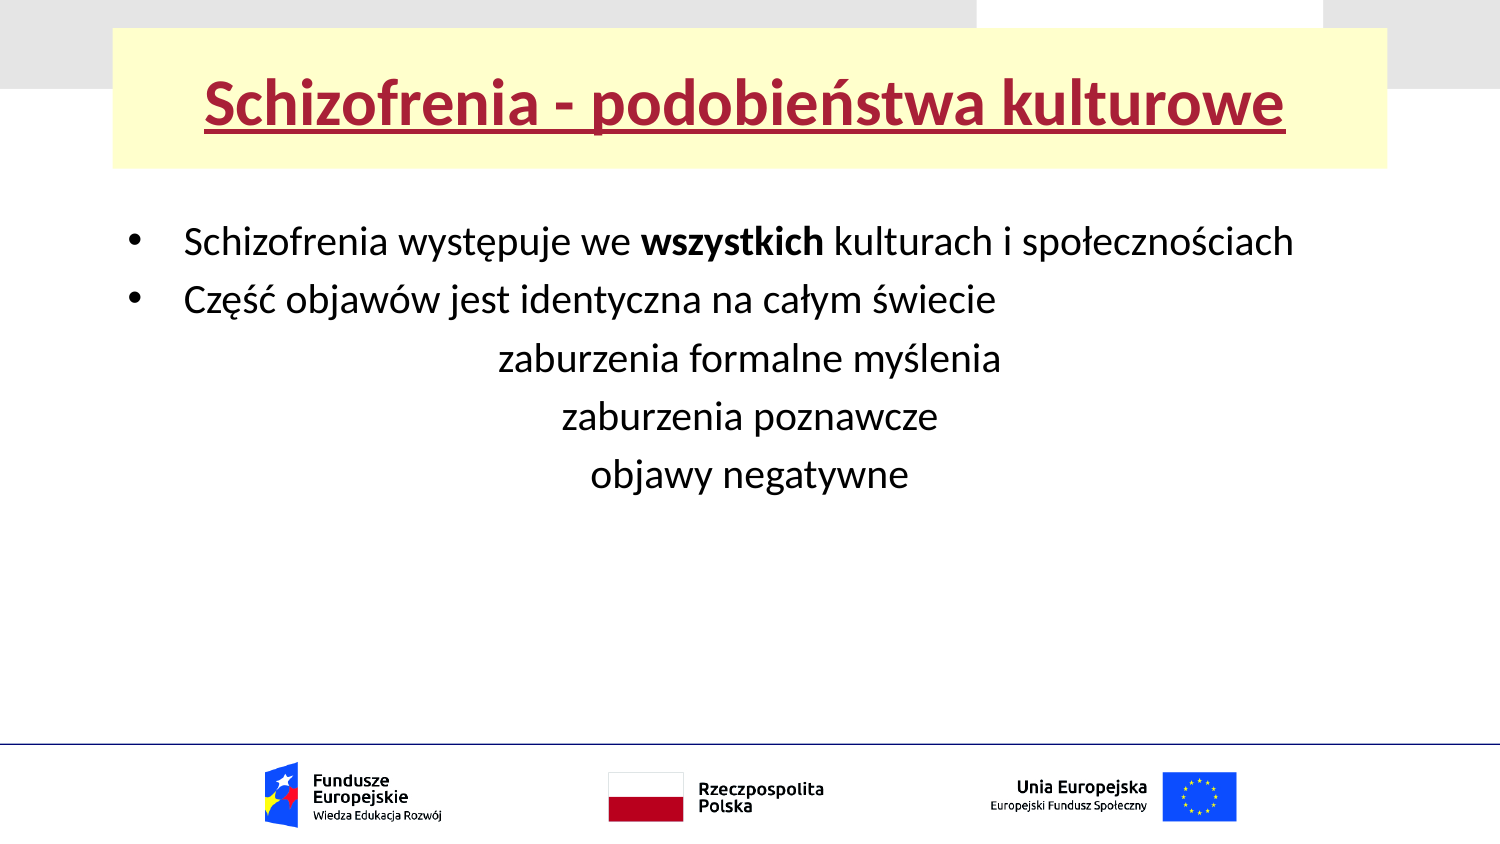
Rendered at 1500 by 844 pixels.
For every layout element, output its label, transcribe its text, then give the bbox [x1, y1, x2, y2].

picture [0, 0, 1500, 844]
list Schizofrenia występuje we wszystkich kulturach i społecznościach Część objawów jest identyczna na całym świecie zaburzenia formalne myślenia zaburzenia poznawcze objawy negatywne [112, 206, 1388, 816]
title Schizofrenia - podobieństwa kulturowe [112, 28, 1388, 169]
